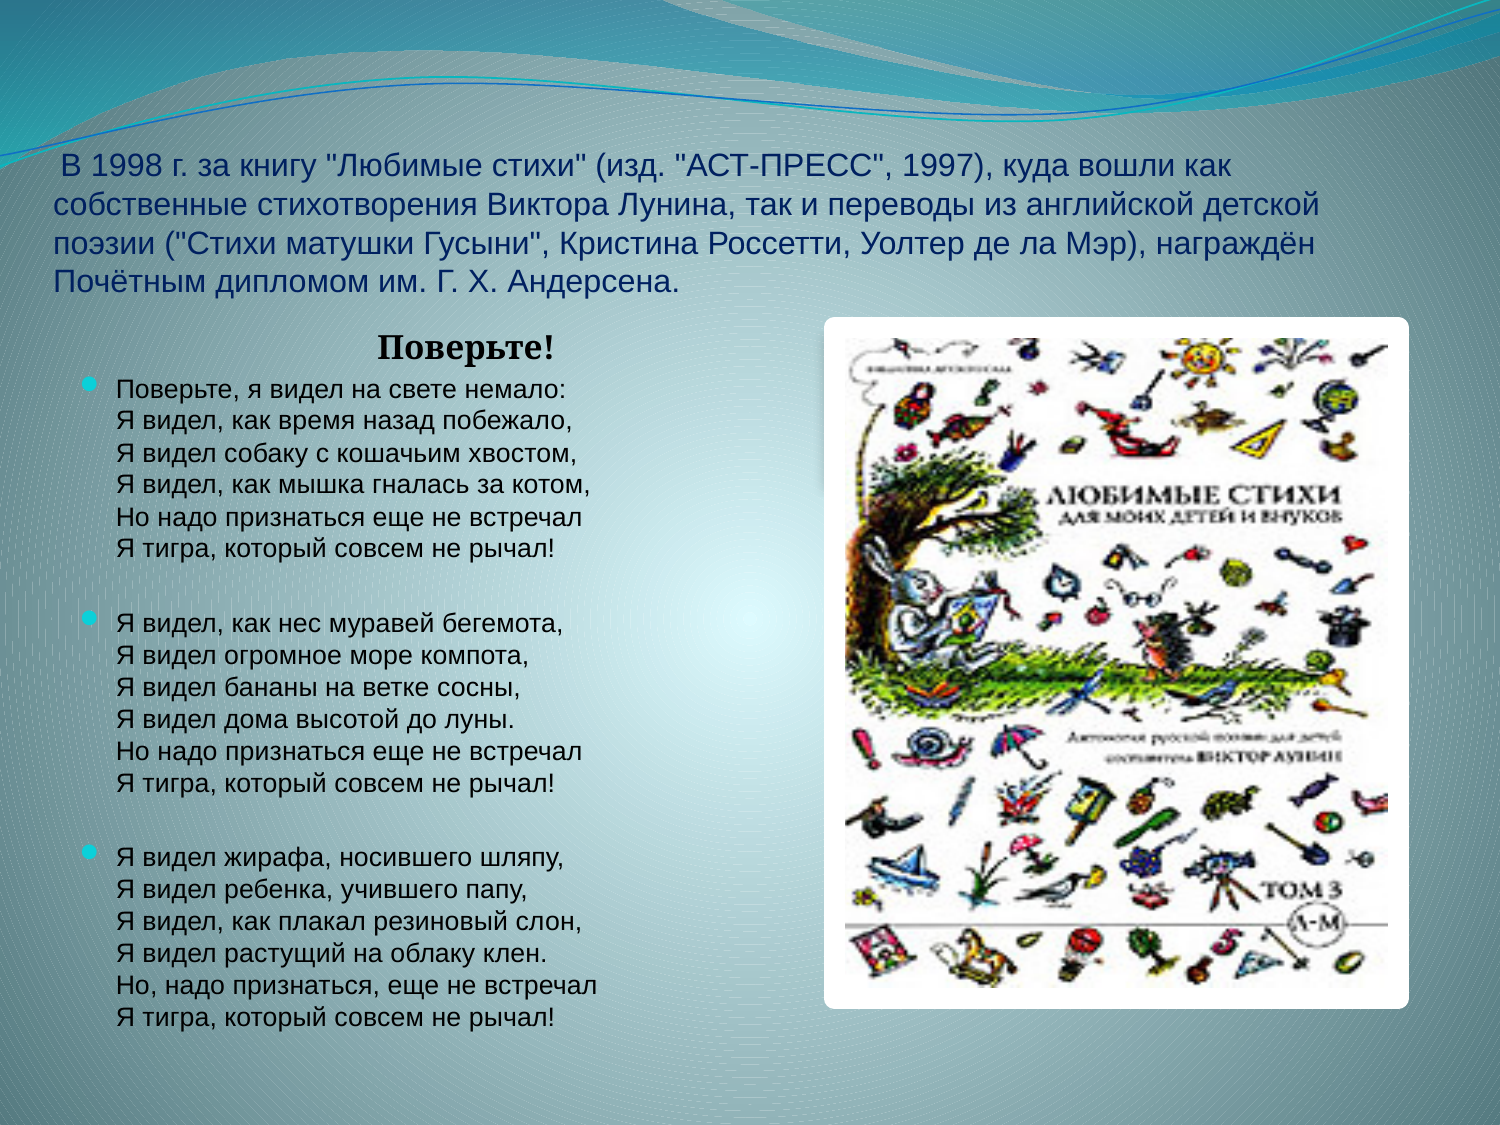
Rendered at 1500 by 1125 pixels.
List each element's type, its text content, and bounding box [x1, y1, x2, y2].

picture [844, 337, 1389, 988]
title В 1998 г. за книгу "Любимые стихи" (изд. "АСТ-ПРЕСС", 1997), куда вошли как собственные стихотворения Виктора Лунина, так и переводы из английской детской поэзии ("Стихи матушки Гусыни", Кристина Россетти, Уолтер де ла Мэр), награждён Почётным дипломом им. Г. Х. Андерсена. [52, 66, 1397, 339]
list Поверьте! Поверьте, я видел на свете немало: Я видел, как время назад побежало, Я видел собаку с кошачьим хвостом, Я видел, как мышка гналась за котом, Но надо признаться еще не встречал Я тигра, который совсем не рычал! Я видел, как нес муравей бегемота, Я видел огромное море компота, Я видел бананы на ветке сосны, Я видел дома высотой до луны. Но надо признаться еще не встречал Я тигра, который совсем не рычал! Я видел жирафа, носившего шляпу, Я видел ребенка, учившего папу, Я видел, как плакал резиновый слон, Я видел растущий на облаку клен. Но, надо признаться, еще не встречал Я тигра, который совсем не рычал! [64, 326, 786, 1071]
